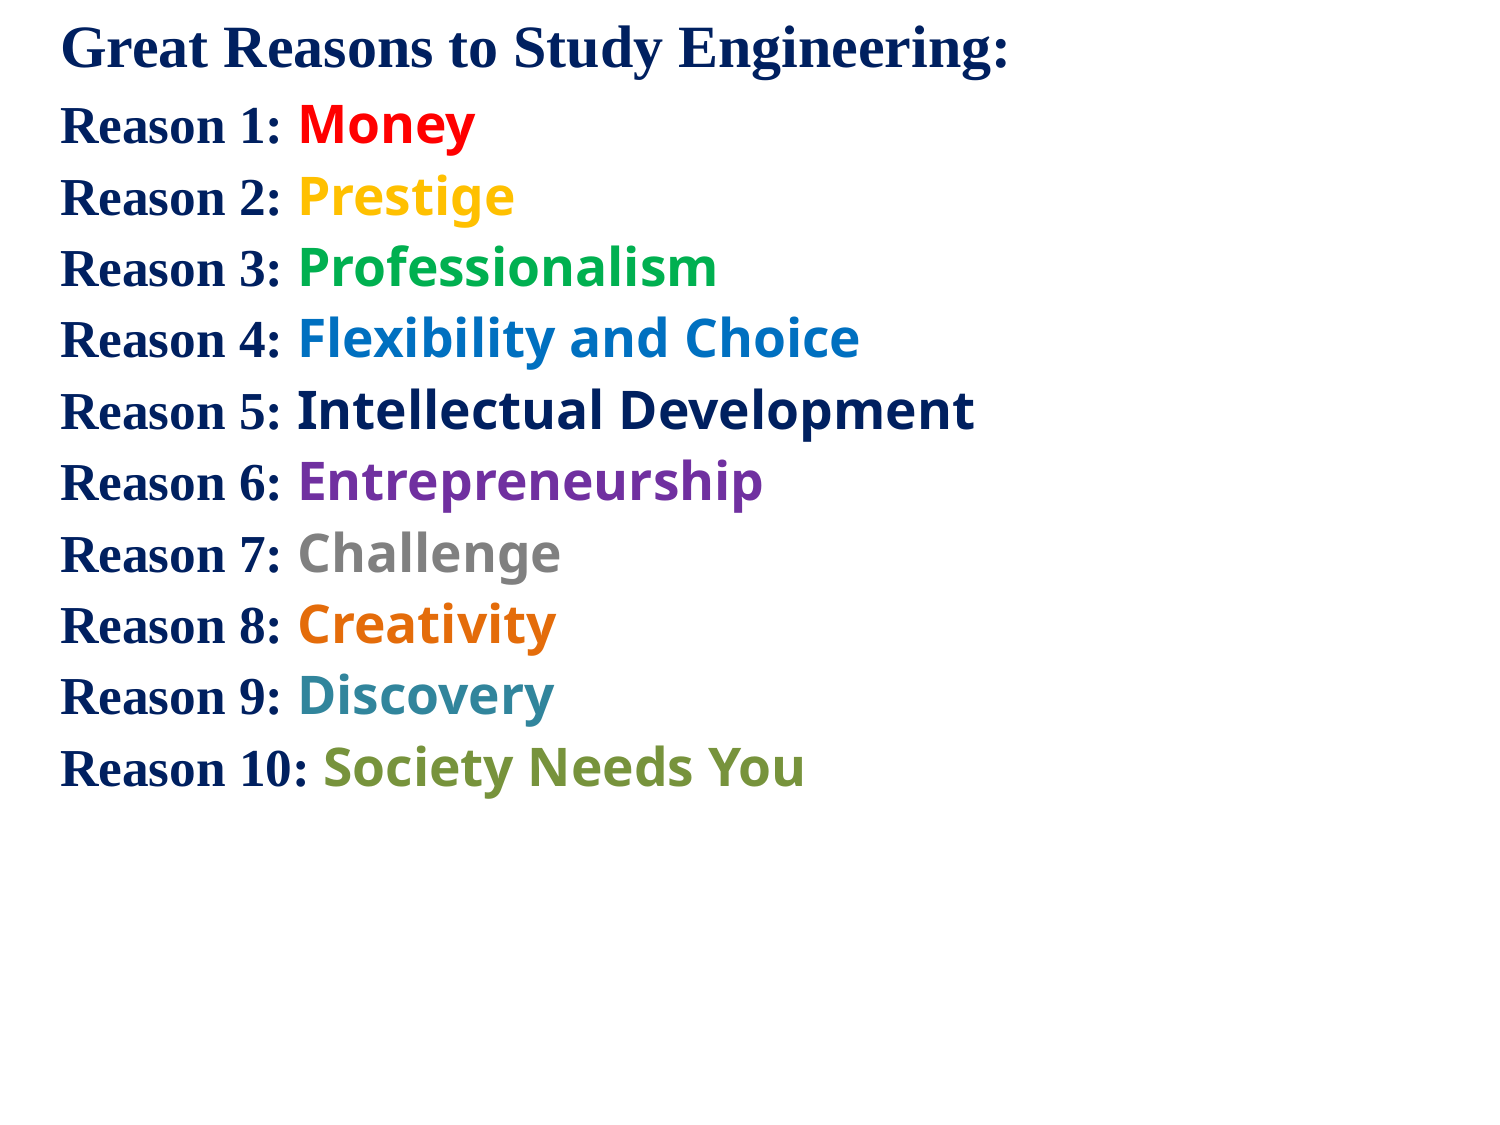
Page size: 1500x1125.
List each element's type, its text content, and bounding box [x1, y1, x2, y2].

list Great Reasons to Study Engineering: Reason 1: Money Reason 2: Prestige Reason 3: Professionalism Reason 4: Flexibility and Choice Reason 5: Intellectual Development Reason 6: Entrepreneurship Reason 7: Challenge Reason 8: Creativity Reason 9: Discovery Reason 10: Society Needs You [0, 0, 1500, 1125]
